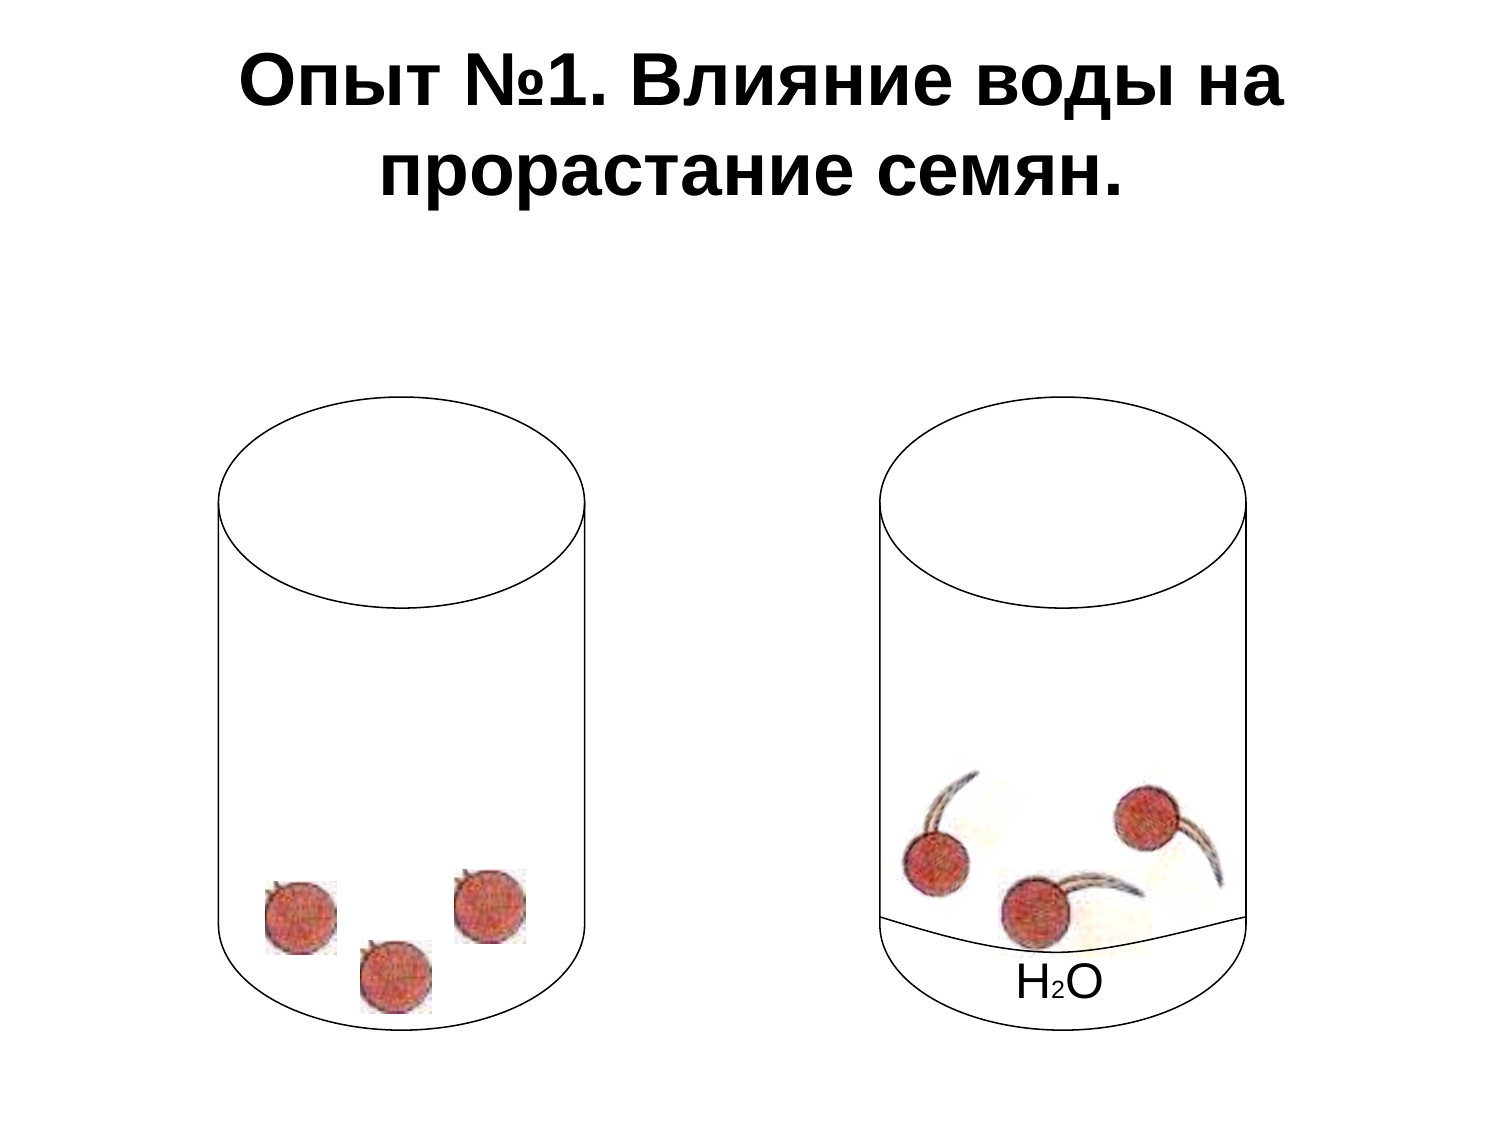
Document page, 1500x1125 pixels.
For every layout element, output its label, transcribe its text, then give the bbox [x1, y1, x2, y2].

picture [454, 869, 527, 944]
picture [359, 940, 432, 1015]
picture [884, 754, 1244, 958]
text_box [879, 917, 992, 995]
subtitle H2O [926, 952, 1193, 1020]
text_box [1157, 917, 1247, 999]
text_box [1157, 916, 1247, 939]
title Опыт №1. Влияние воды на прорастание семян. [123, 0, 1400, 242]
text_box [879, 397, 1247, 916]
text_box [218, 397, 585, 1031]
text_box [879, 916, 992, 947]
picture [265, 881, 337, 956]
text_box [984, 1020, 1142, 1031]
